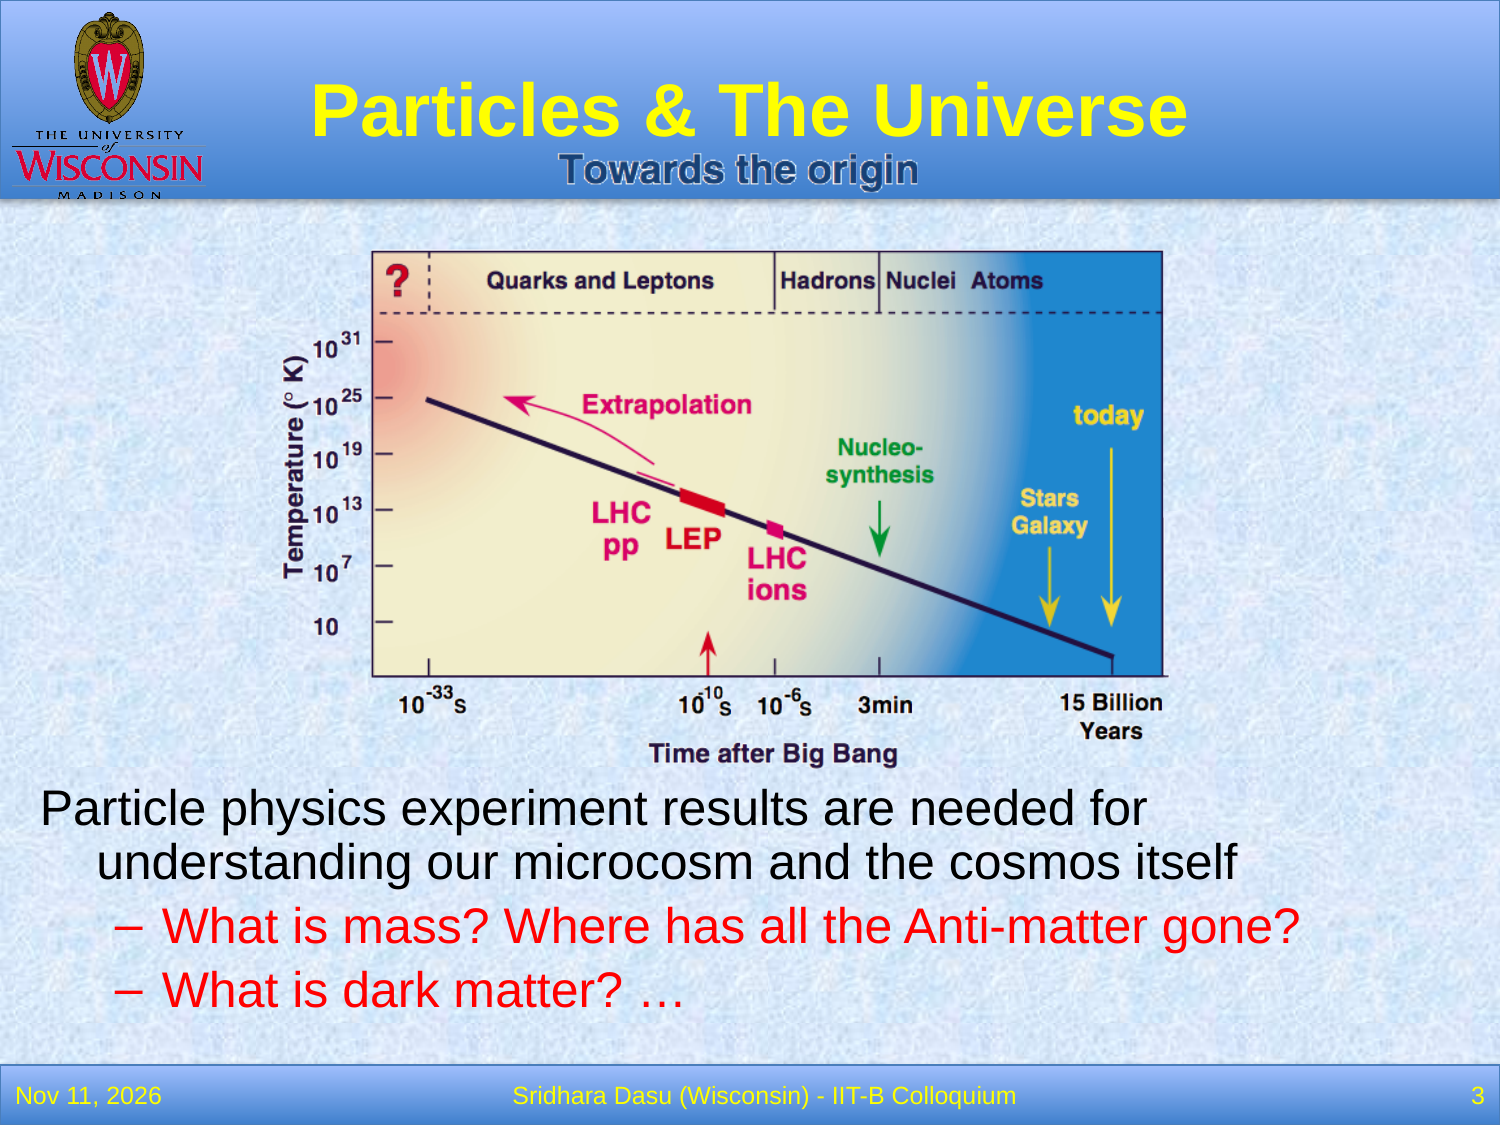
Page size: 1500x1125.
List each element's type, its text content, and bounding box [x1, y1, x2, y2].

footer Sridhara Dasu (Wisconsin) - IIT-B Colloquium [205, 1065, 1325, 1125]
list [247, 139, 1213, 830]
list Particle physics experiment results are needed for understanding our microcosm and the cosmos itself What is mass? Where has all the Anti-matter gone? What is dark matter? … [24, 774, 1476, 1049]
picture [0, 12, 1500, 1064]
slide_number Jan-3-11 [0, 1065, 205, 1125]
slide_number 3 [1325, 1065, 1500, 1125]
title Particles & The Universe [74, 12, 1426, 201]
